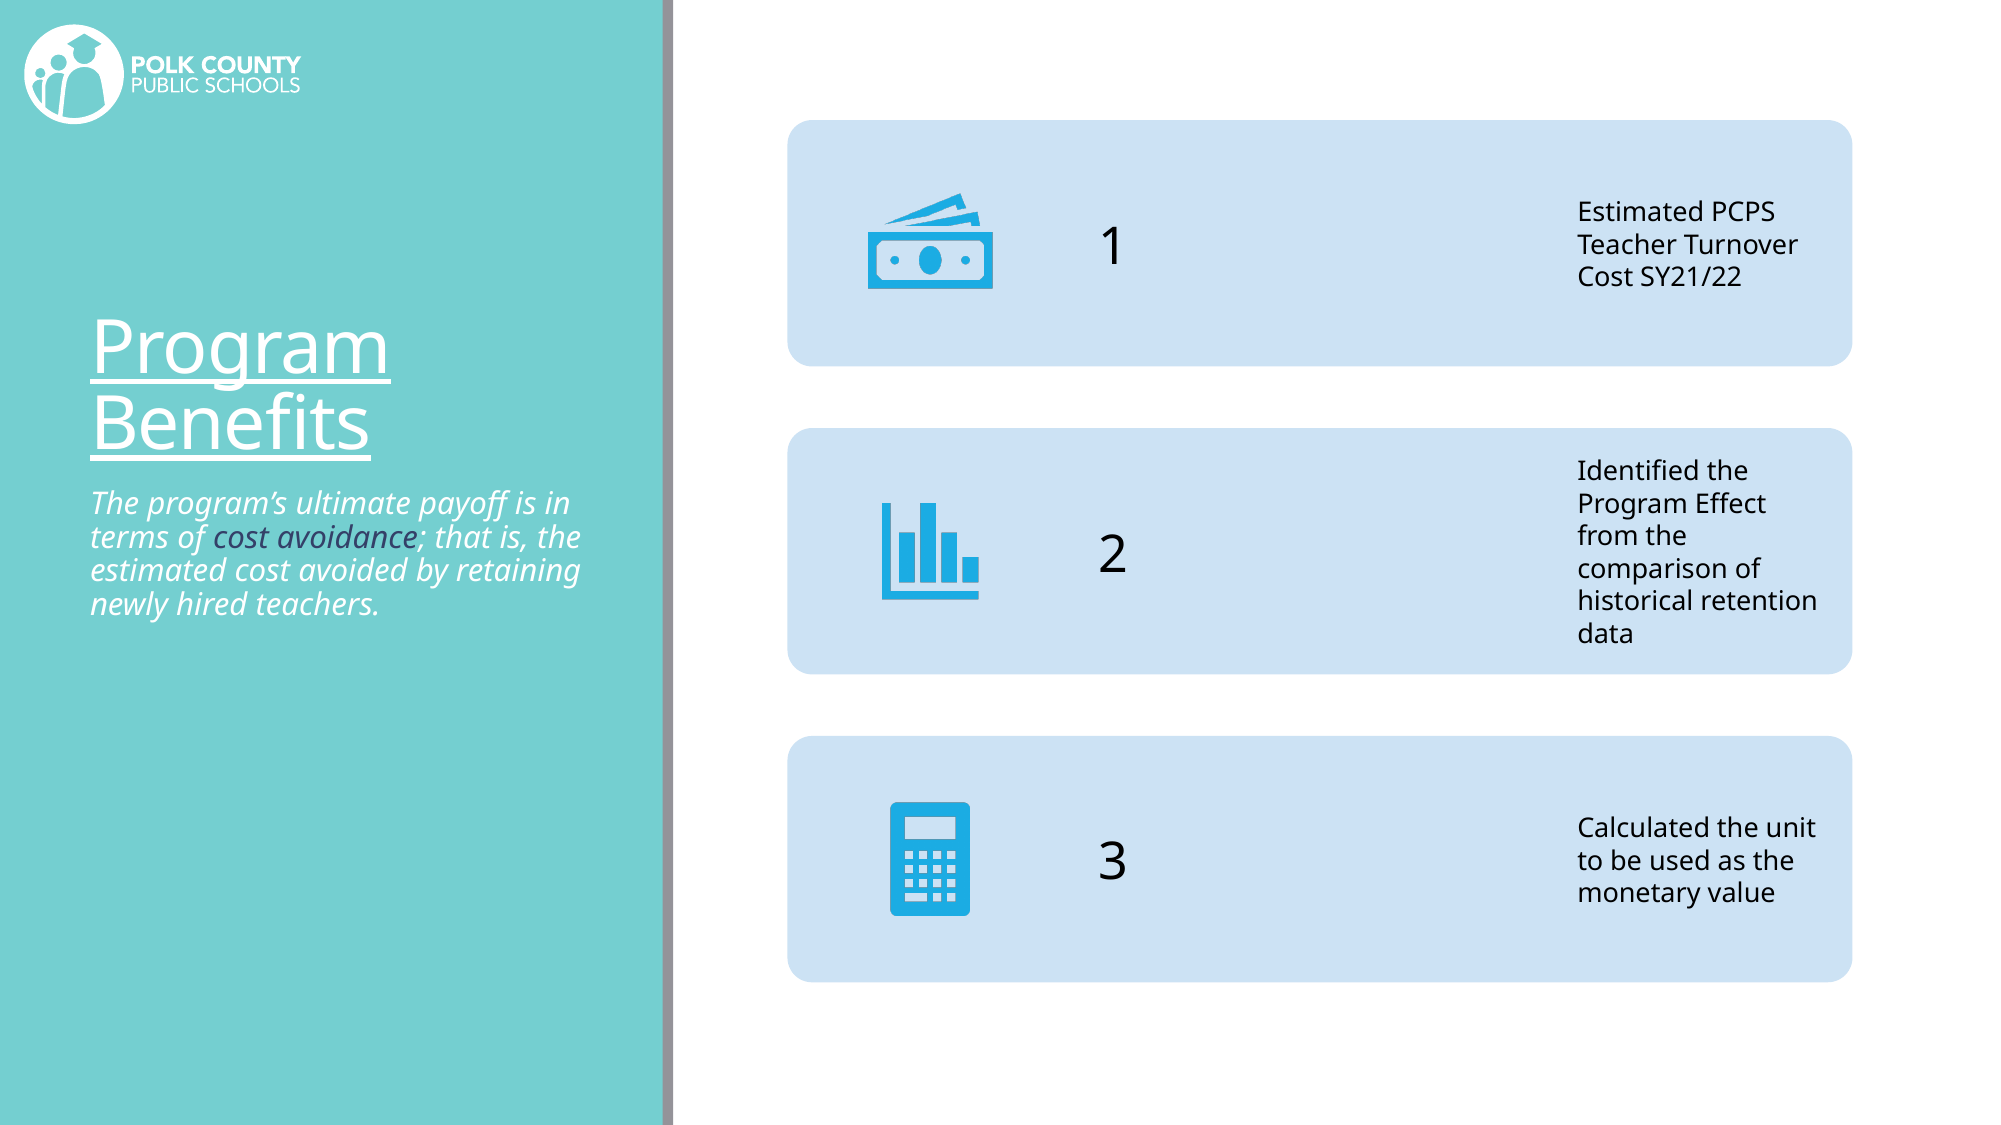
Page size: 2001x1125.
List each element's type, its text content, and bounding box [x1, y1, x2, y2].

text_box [786, 119, 1853, 983]
title Program Benefits [75, 179, 600, 473]
text_box The program’s ultimate payoff is in terms of cost avoidance; that is, the estimated cost avoided by retaining newly hired teachers. [74, 479, 600, 1035]
